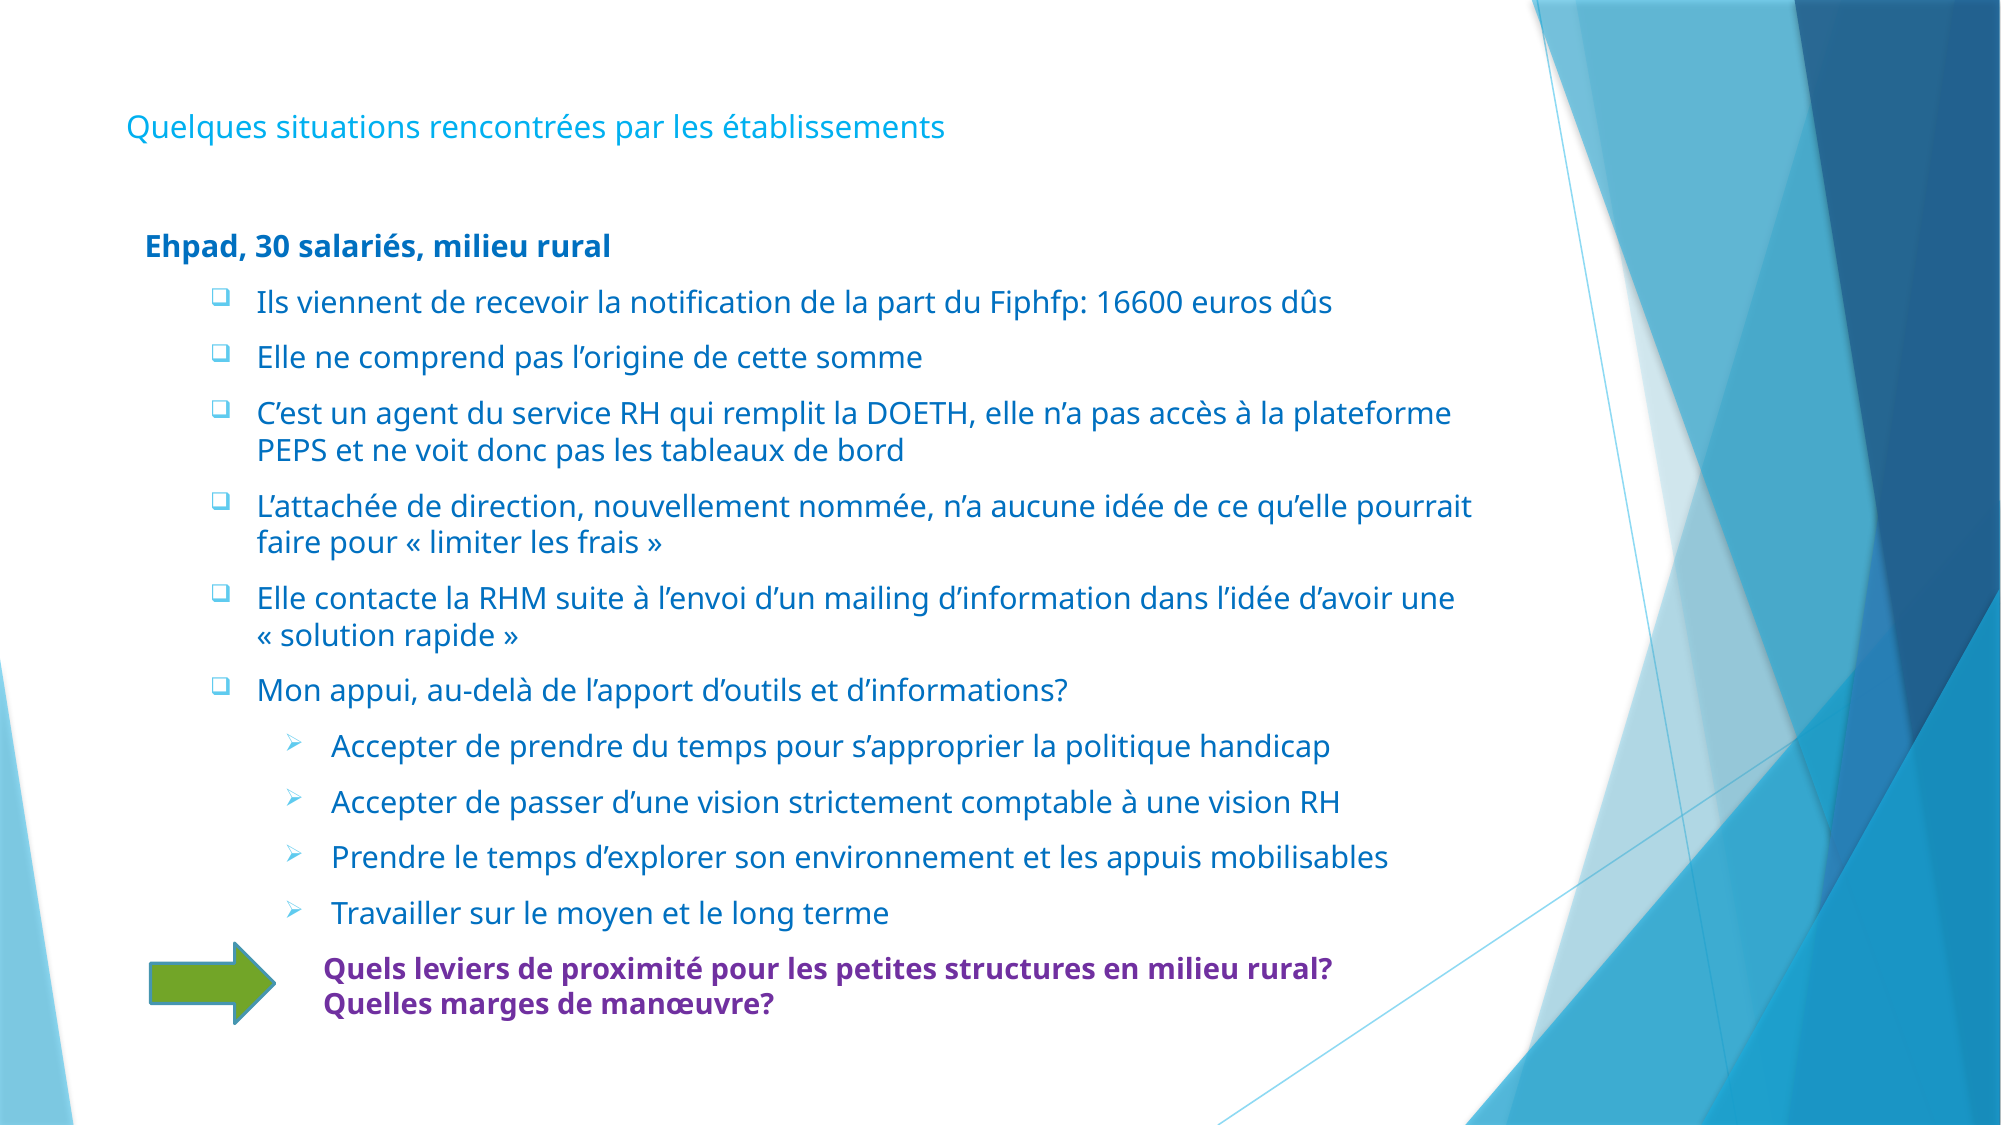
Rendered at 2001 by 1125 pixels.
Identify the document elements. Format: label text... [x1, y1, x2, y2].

text_box [148, 941, 276, 1026]
title Quelques situations rencontrées par les établissements [111, 99, 1522, 174]
list Ehpad, 30 salariés, milieu rural Ils viennent de recevoir la notification de la part du Fiphfp: 16600 euros dûs Elle ne comprend pas l’origine de cette somme C’est un agent du service RH qui remplit la DOETH, elle n’a pas accès à la plateforme PEPS et ne voit donc pas les tableaux de bord L’attachée de direction, nouvellement nommée, n’a aucune idée de ce qu’elle pourrait faire pour « limiter les frais » Elle contacte la RHM suite à l’envoi d’un mailing d’information dans l’idée d’avoir une « solution rapide » Mon appui, au-delà de l’apport d’outils et d’informations? Accepter de prendre du temps pour s’approprier la politique handicap Accepter de passer d’une vision strictement comptable à une vision RH Prendre le temps d’explorer son environnement et les appuis mobilisables Travailler sur le moyen et le long terme [111, 174, 1535, 944]
text_box Quels leviers de proximité pour les petites structures en milieu rural? Quelles marges de manœuvre? [308, 943, 1478, 1028]
